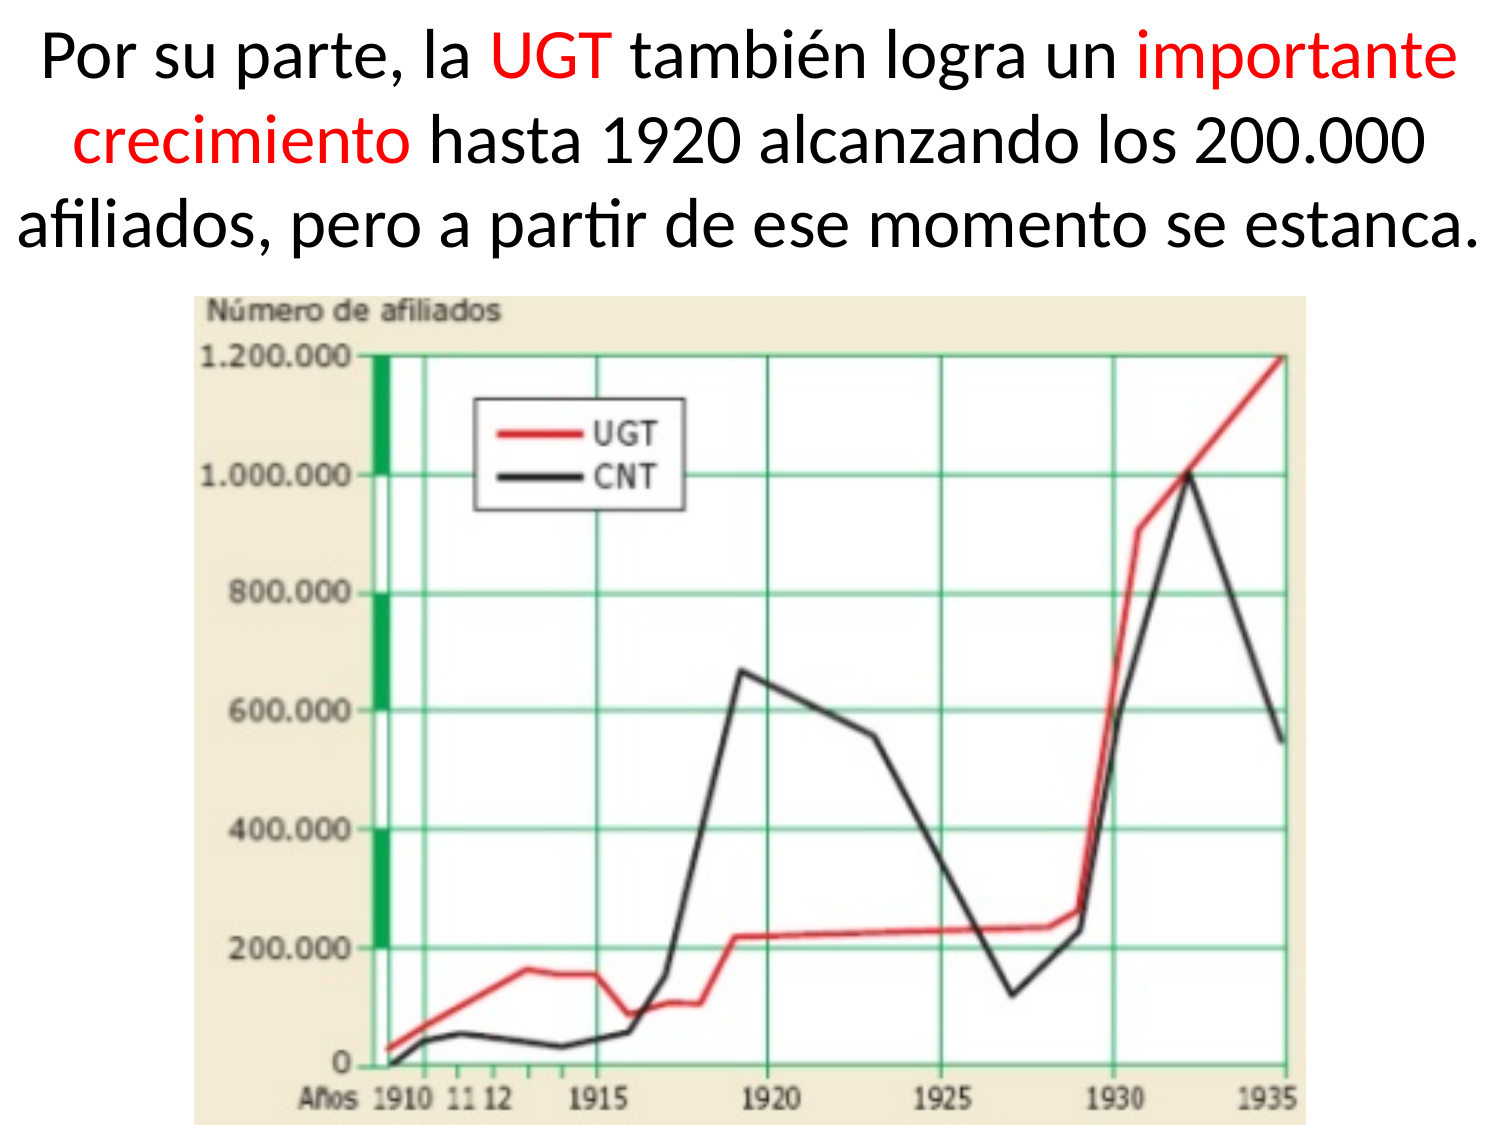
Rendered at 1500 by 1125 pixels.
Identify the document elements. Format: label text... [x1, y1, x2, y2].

text_box Por su parte, la UGT también logra un importante crecimiento hasta 1920 alcanzando los 200.000 afiliados, pero a partir de ese momento se estanca. [0, 0, 1500, 270]
picture [194, 296, 1306, 1125]
